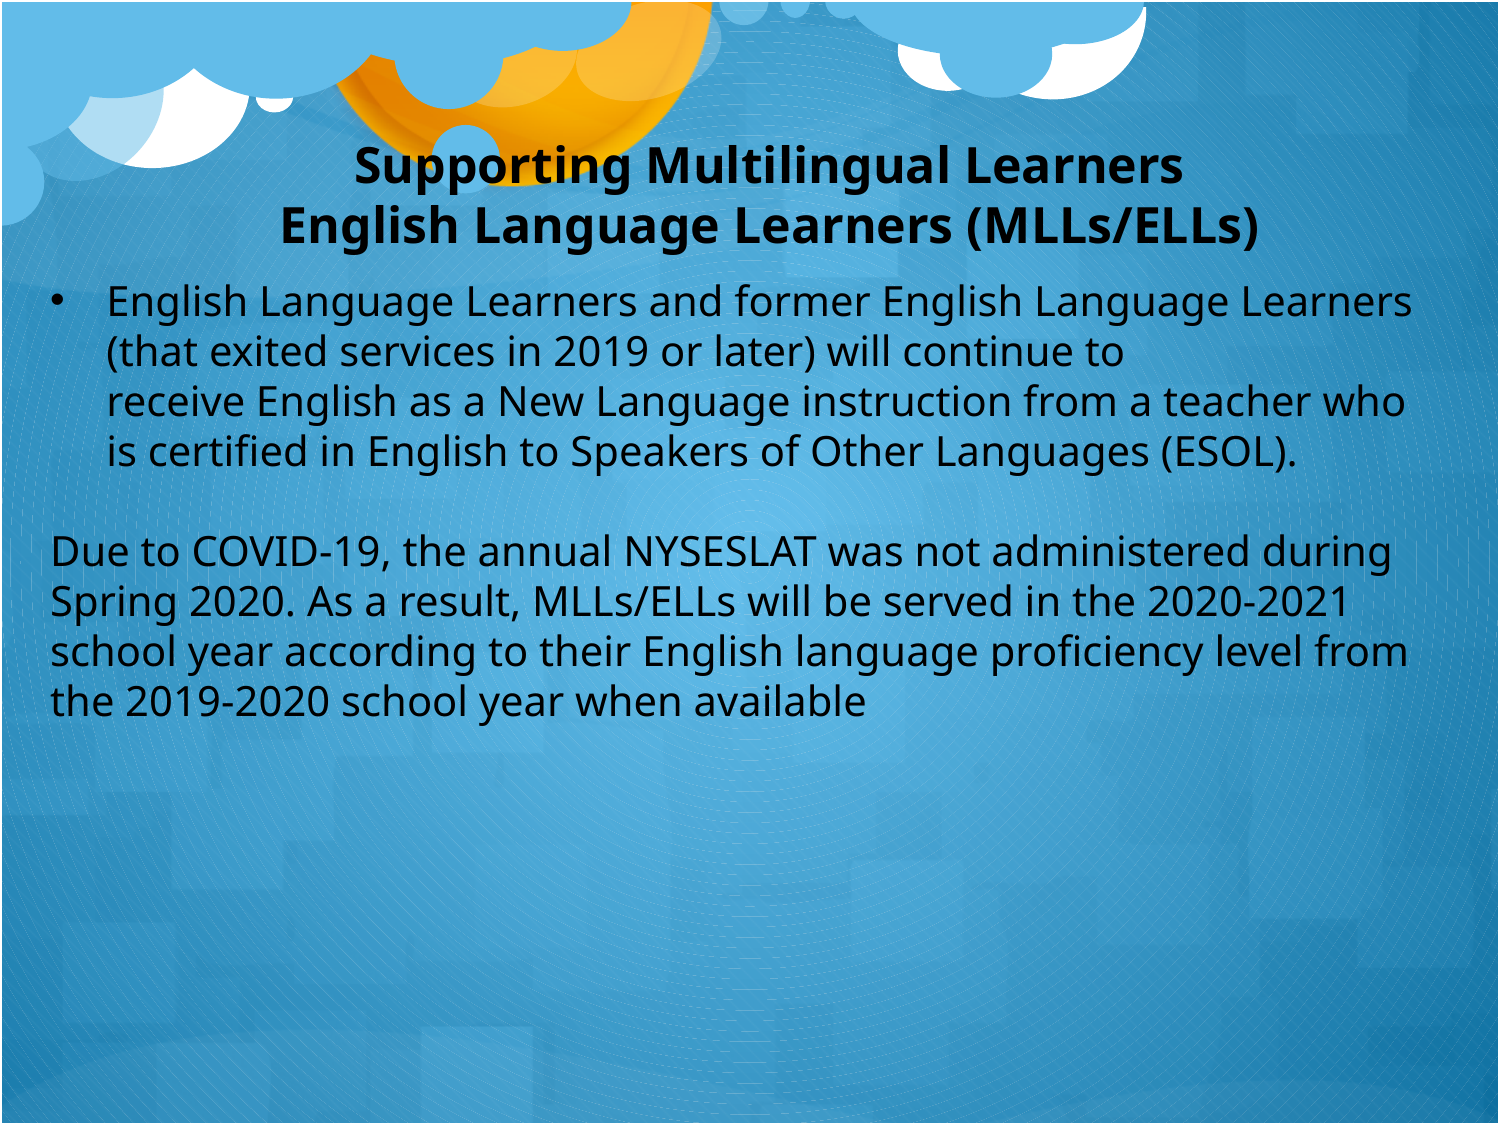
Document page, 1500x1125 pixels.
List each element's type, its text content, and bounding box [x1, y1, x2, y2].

text_box Supporting Multilingual Learners English Language Learners (MLLs/ELLs) [264, 126, 1275, 217]
text_box English Language Learners and former English Language Learners (that exited services in 2019 or later) will continue to receive English as a New Language instruction from a teacher who is certified in English to Speakers of Other Languages (ESOL). Due to COVID-19, the annual NYSESLAT was not administered during Spring 2020. As a result, MLLs/ELLs will be served in the 2020-2021 school year according to their English language proficiency level from the 2019-2020 school year when available [35, 217, 1441, 832]
picture [2, 2, 1498, 1123]
